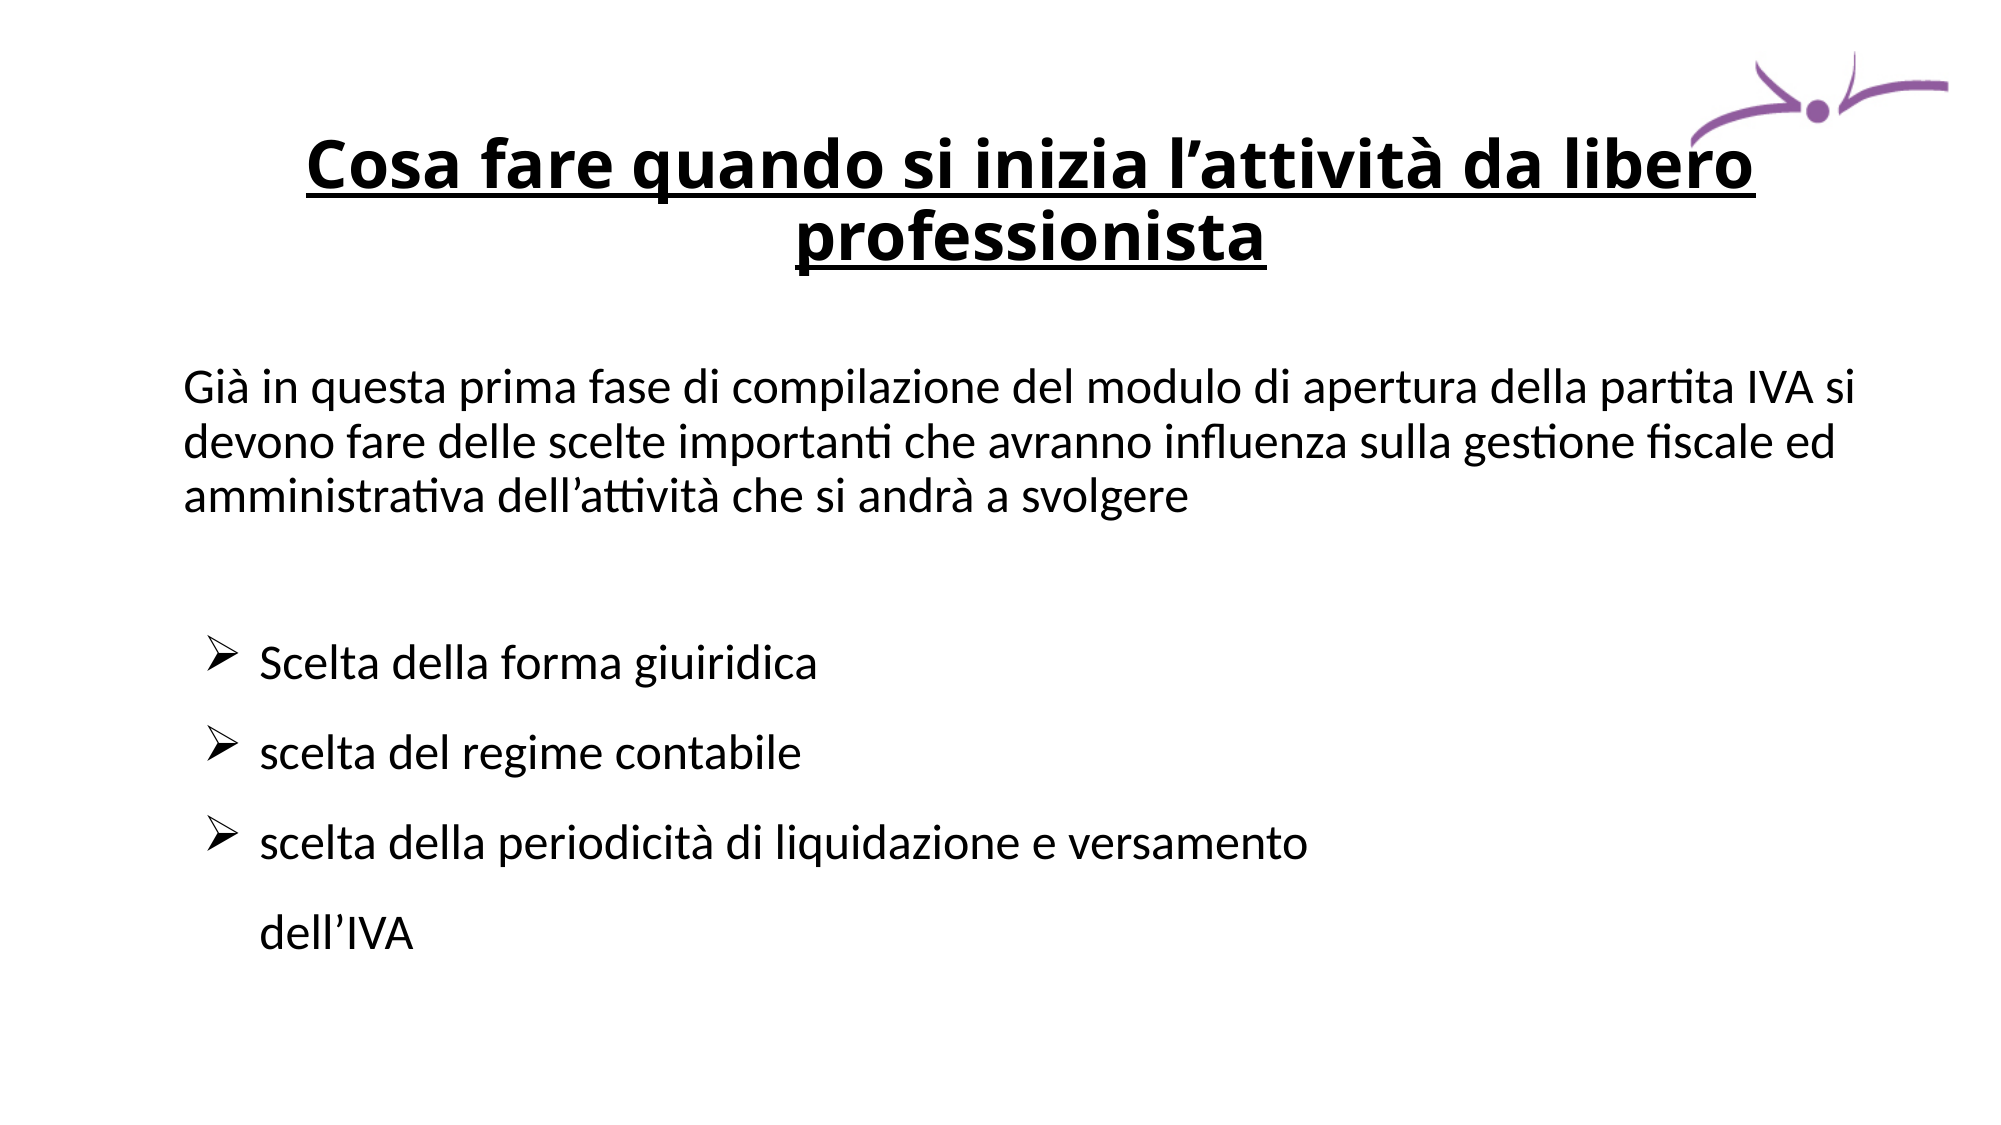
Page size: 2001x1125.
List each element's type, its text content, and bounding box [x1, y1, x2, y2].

title Cosa fare quando si inizia l’attività da libero professionista [167, 148, 1894, 257]
picture [1690, 51, 1950, 149]
text_box Scelta della forma giuiridica scelta del regime contabile scelta della periodicità di liquidazione e versamento dell’IVA [188, 592, 1464, 968]
list Già in questa prima fase di compilazione del modulo di apertura della partita IVA si devono fare delle scelte importanti che avranno influenza sulla gestione fiscale ed amministrativa dell’attività che si andrà a svolgere [167, 353, 1894, 542]
